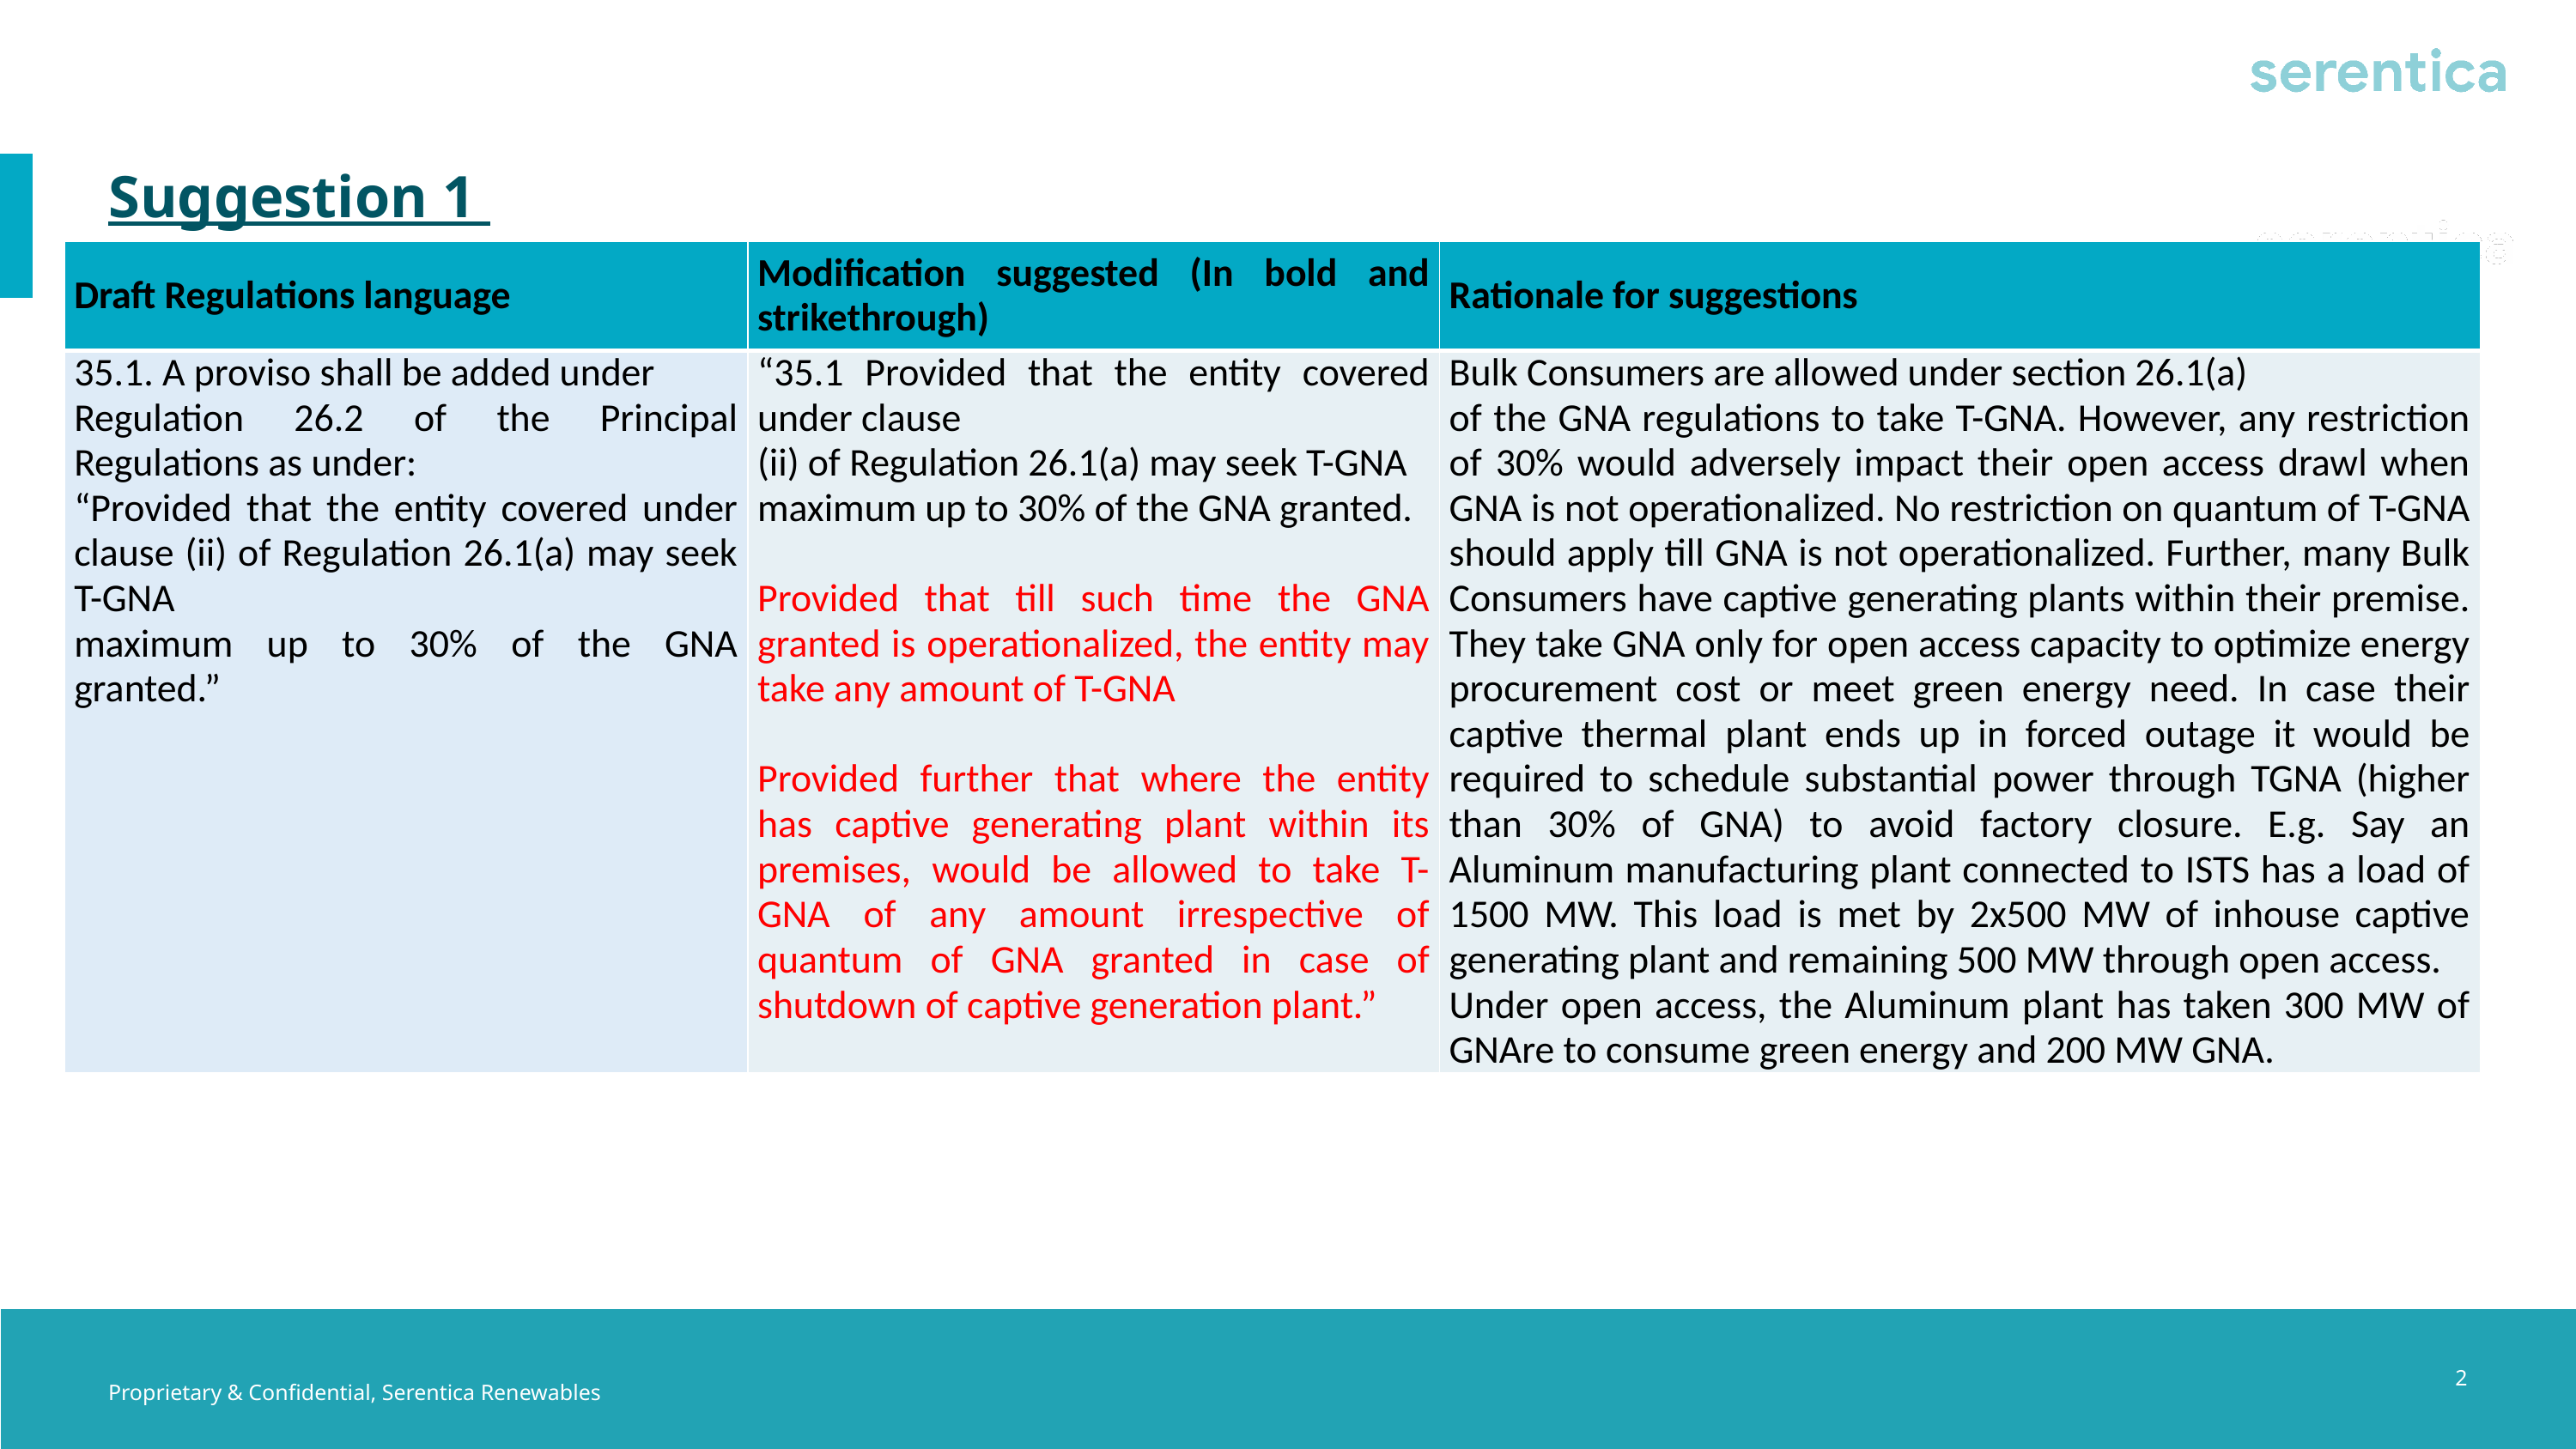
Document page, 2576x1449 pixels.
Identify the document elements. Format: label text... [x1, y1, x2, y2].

picture [2252, 210, 2522, 288]
table_header Modification suggested (In bold and strikethrough) [749, 242, 1439, 349]
slide_number 2 [2179, 1346, 2481, 1411]
table_cell “35.1 Provided that the entity covered under clause (ii) of Regulation 26.1(a) may seek T-GNA maximum up to 30% of the GNA granted. Provided that till such time the GNA granted is operationalized, the entity may take any amount of T-GNA Provided further that where the entity has captive generating plant within its premises, would be allowed to take T-GNA of any amount irrespective of quantum of GNA granted in case of shutdown of captive generation plant.” [749, 353, 1439, 1072]
table_header Rationale for suggestions [1440, 242, 2480, 349]
text_box Suggestion 1 [95, 154, 2232, 240]
table_cell Bulk Consumers are allowed under section 26.1(a) of the GNA regulations to take T-GNA. However, any restriction of 30% would adversely impact their open access drawl when GNA is not operationalized. No restriction on quantum of T-GNA should apply till GNA is not operationalized. Further, many Bulk Consumers have captive generating plants within their premise. They take GNA only for open access capacity to optimize energy procurement cost or meet green energy need. In case their captive thermal plant ends up in forced outage it would be required to schedule substantial power through TGNA (higher than 30% of GNA) to avoid factory closure. E.g. Say an Aluminum manufacturing plant connected to ISTS has a load of 1500 MW. This load is met by 2x500 MW of inhouse captive generating plant and remaining 500 MW through open access. Under open access, the Aluminum plant has taken 300 MW of GNAre to consume green energy and 200 MW GNA. [1440, 353, 2480, 1072]
table_header Draft Regulations language [65, 242, 747, 349]
table_cell 35.1. A proviso shall be added under Regulation 26.2 of the Principal Regulations as under: “Provided that the entity covered under clause (ii) of Regulation 26.1(a) may seek T-GNA maximum up to 30% of the GNA granted.” [65, 353, 747, 1072]
